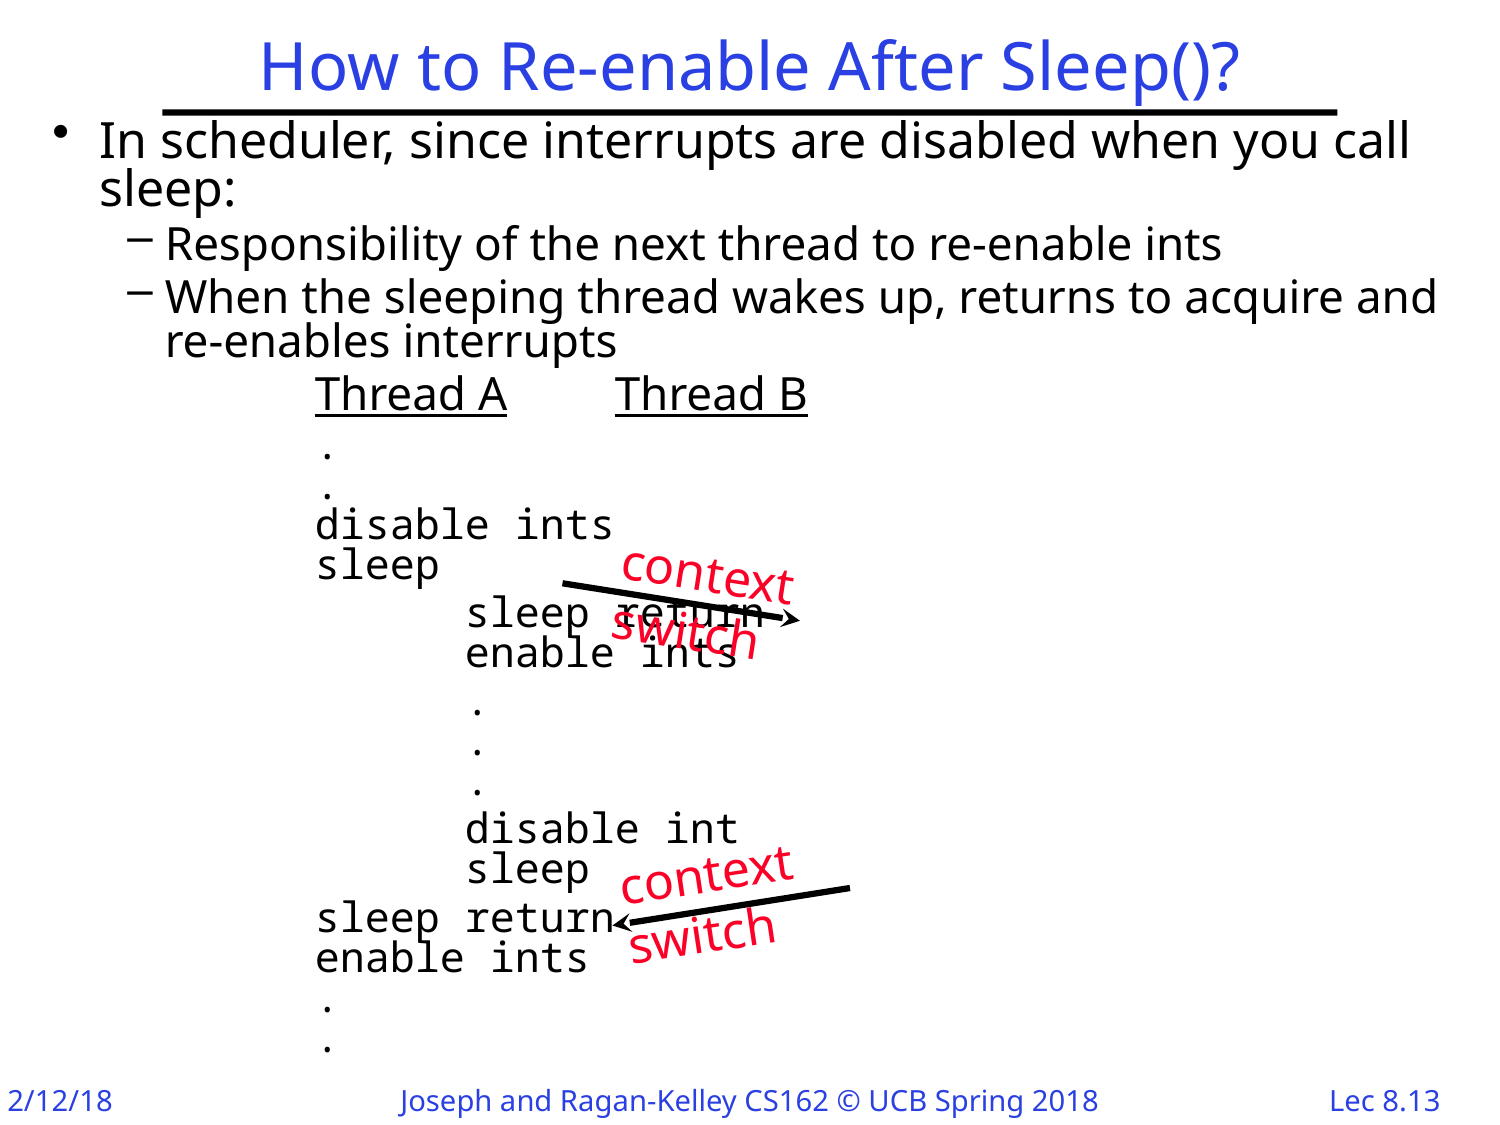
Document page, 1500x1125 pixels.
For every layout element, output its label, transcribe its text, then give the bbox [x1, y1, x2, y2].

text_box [562, 534, 801, 671]
title How to Re-enable After Sleep()? [162, 24, 1338, 112]
list In scheduler, since interrupts are disabled when you call sleep: Responsibility of the next thread to re-enable ints When the sleeping thread wakes up, returns to acquire and re-enables interrupts Thread A Thread B . . disable ints sleep sleep return enable ints . . . disable int sleep sleep return enable ints . . [37, 112, 1463, 1111]
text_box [612, 834, 851, 971]
